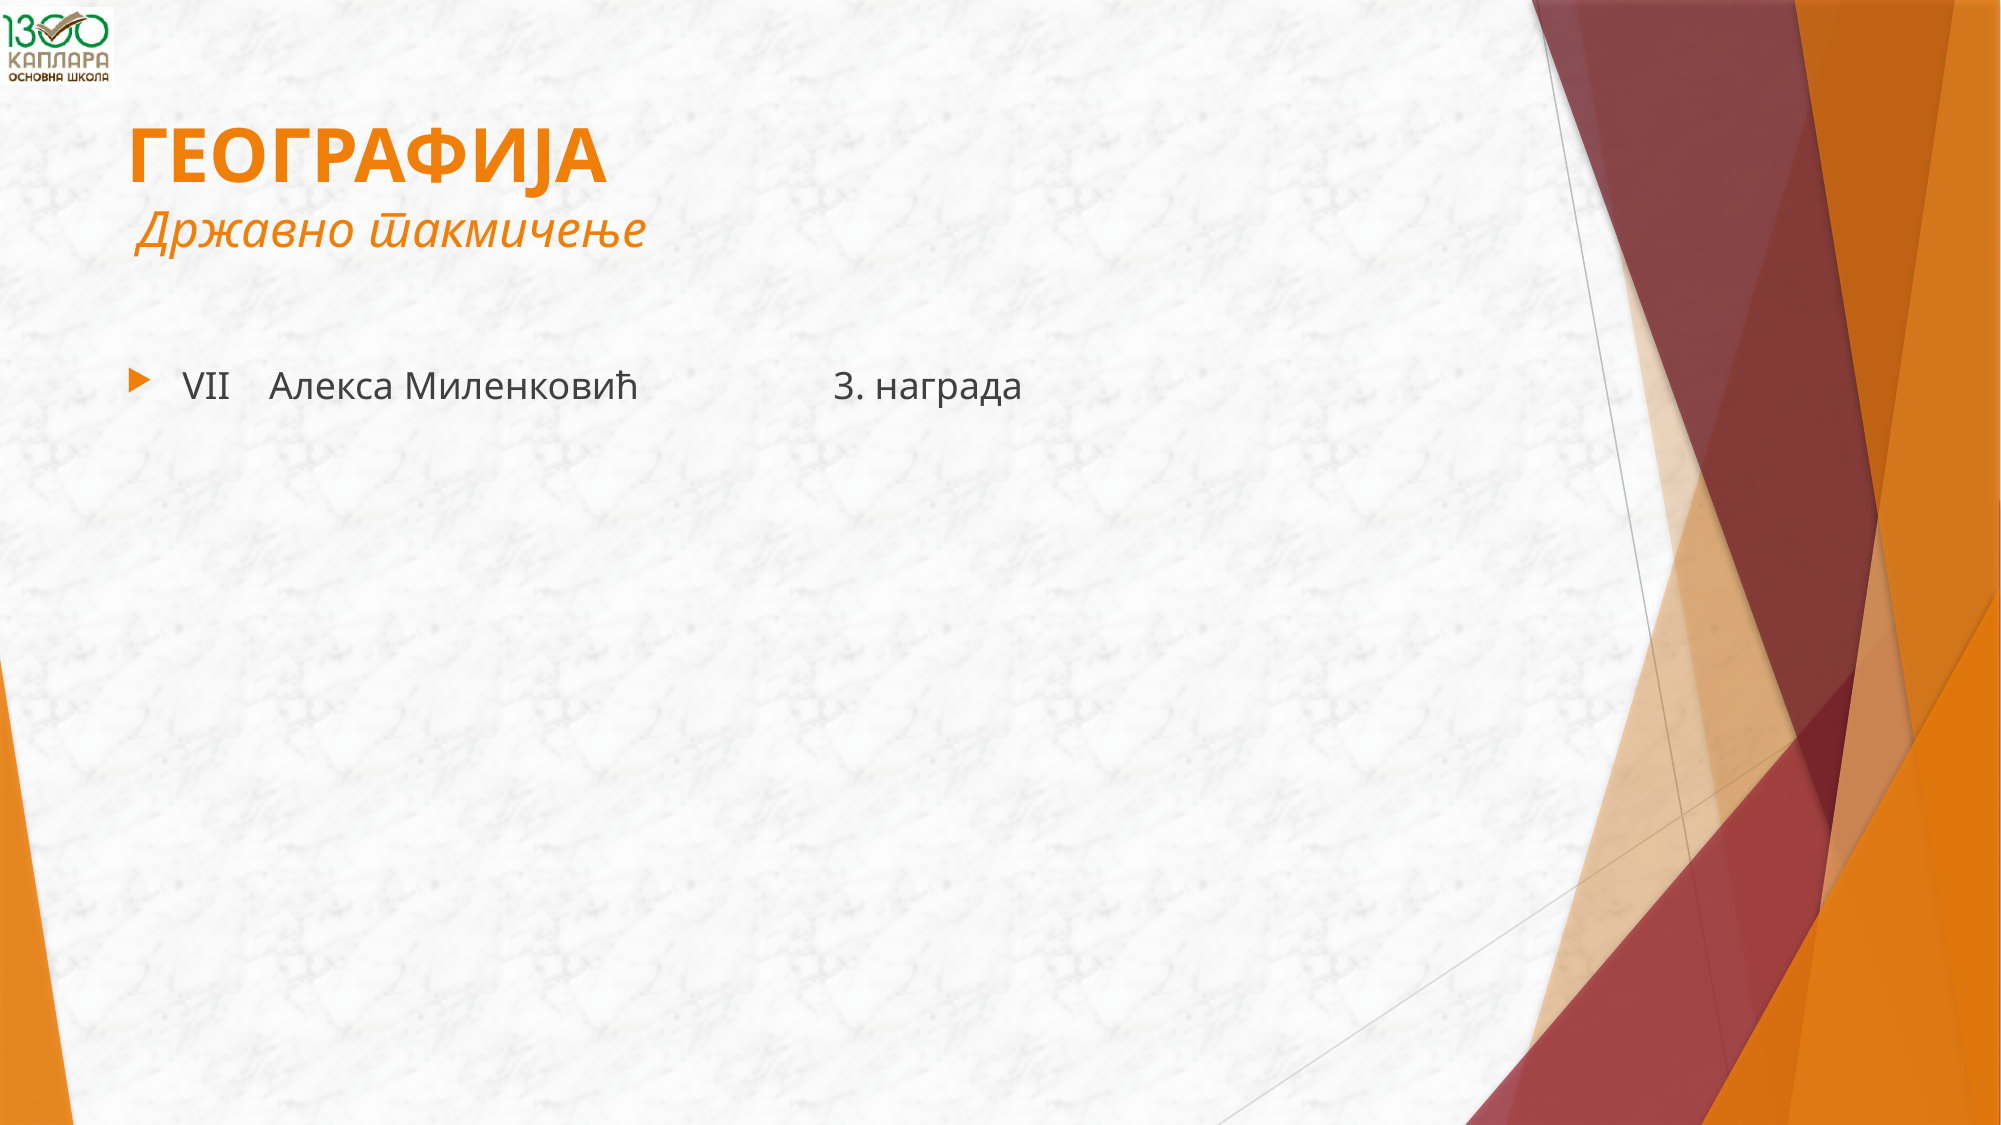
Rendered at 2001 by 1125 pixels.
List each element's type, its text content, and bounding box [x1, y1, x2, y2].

title ГЕОГРАФИЈА Државно такмичење [111, 99, 1522, 317]
list VII Алекса Миленковић 3. награда [111, 354, 1522, 992]
picture [0, 7, 114, 86]
